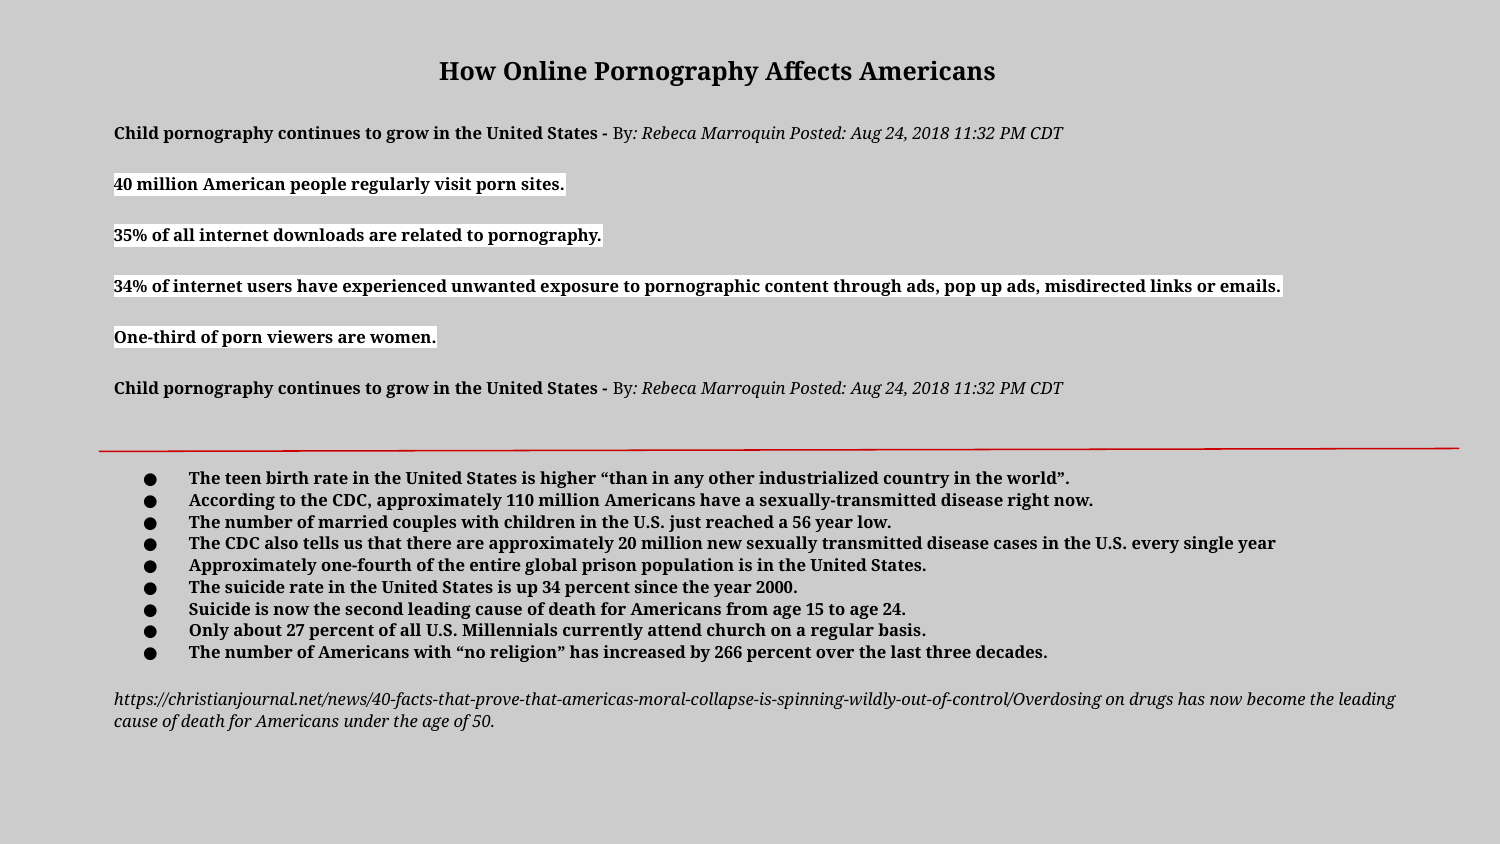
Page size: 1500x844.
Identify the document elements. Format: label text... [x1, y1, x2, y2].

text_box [98, 448, 1460, 452]
text_box How Online Pornography Affects Americans [424, 40, 1026, 106]
text_box Child pornography continues to grow in the United States - By: Rebeca Marroquin Posted: Aug 24, 2018 11:32 PM CDT 40 million American people regularly visit porn sites. 35% of all internet downloads are related to pornography. 34% of internet users have experienced unwanted exposure to pornographic content through ads, pop up ads, misdirected links or emails. One-third of porn viewers are women. Child pornography continues to grow in the United States - By: Rebeca Marroquin Posted: Aug 24, 2018 11:32 PM CDT [98, 106, 1460, 447]
text_box The teen birth rate in the United States is higher “than in any other industrialized country in the world”. According to the CDC, approximately 110 million Americans have a sexually-transmitted disease right now. The number of married couples with children in the U.S. just reached a 56 year low. The CDC also tells us that there are approximately 20 million new sexually transmitted disease cases in the U.S. every single year Approximately one-fourth of the entire global prison population is in the United States. The suicide rate in the United States is up 34 percent since the year 2000. Suicide is now the second leading cause of death for Americans from age 15 to age 24. Only about 27 percent of all U.S. Millennials currently attend church on a regular basis. The number of Americans with “no religion” has increased by 266 percent over the last three decades. https://christianjournal.net/news/40-facts-that-prove-that-americas-moral-collapse-is-spinning-wildly-out-of-control/Overdosing on drugs has now become the leading cause of death for Americans under the age of 50. [98, 459, 1460, 797]
